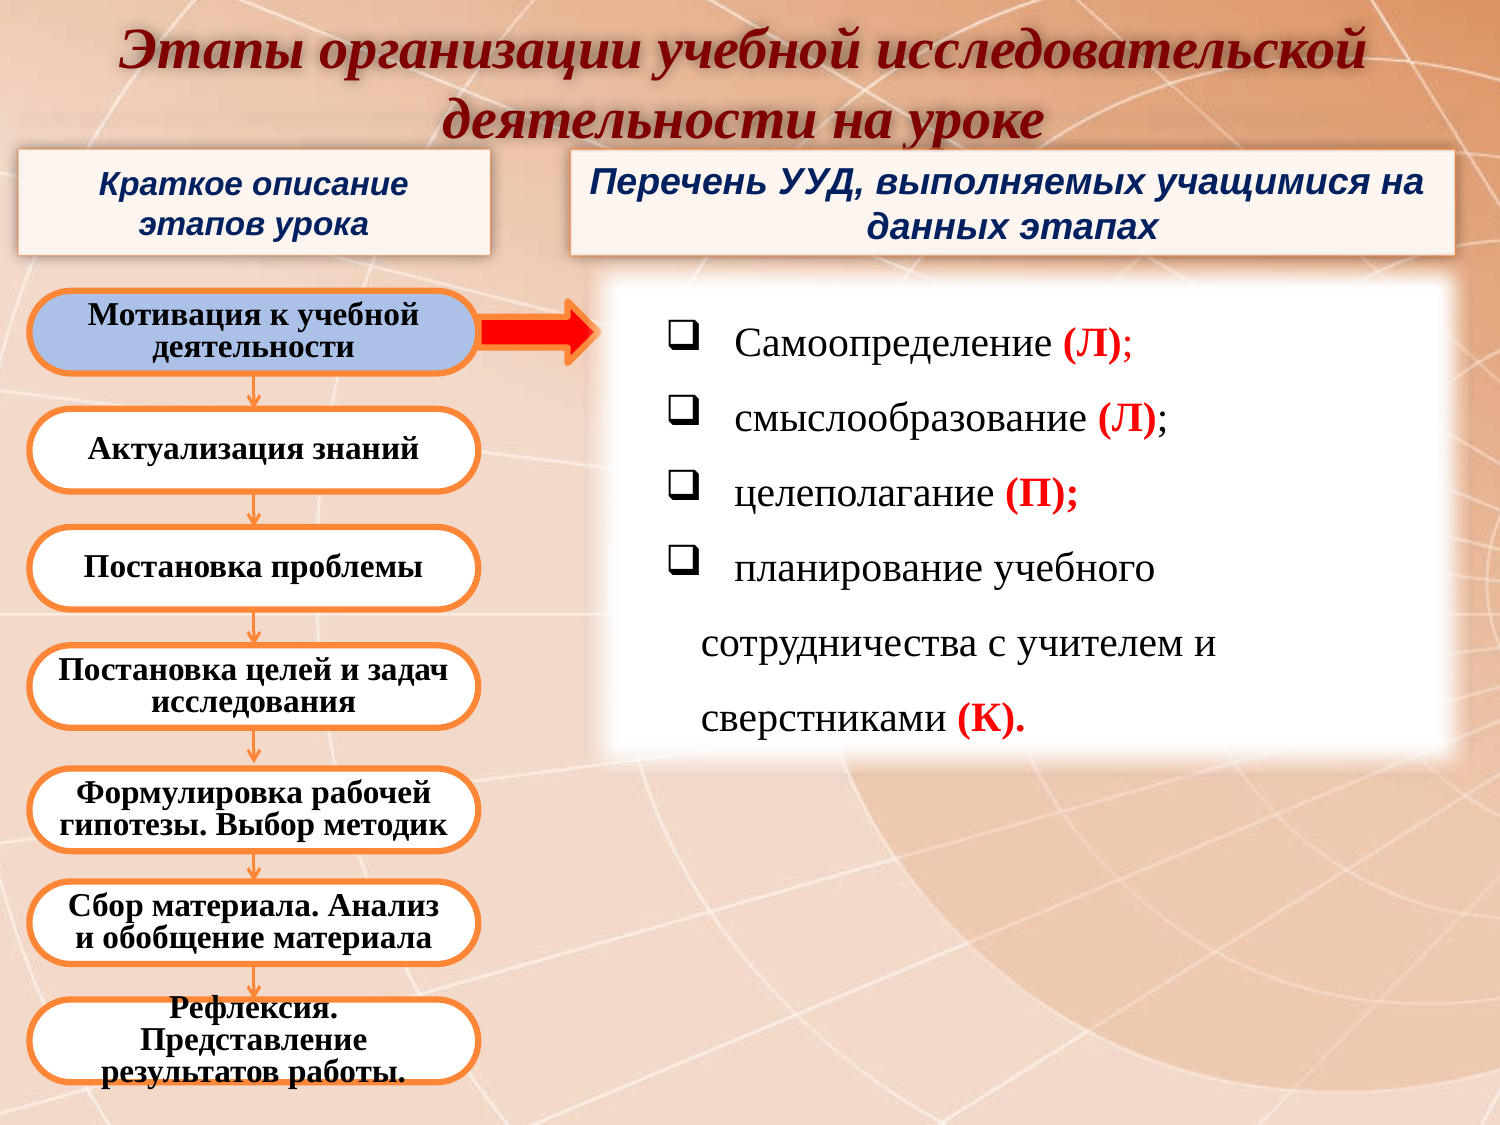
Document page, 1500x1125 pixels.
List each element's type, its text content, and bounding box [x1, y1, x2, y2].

text_box Постановка целей и задач исследования [26, 642, 482, 731]
text_box Постановка проблемы [26, 523, 482, 613]
text_box [475, 298, 602, 366]
text_box Перечень УУД, выполняемых учащимися на данных этапах [573, 152, 1453, 253]
text_box Краткое описание этапов урока [20, 151, 489, 254]
text_box Мотивация к учебной деятельности [26, 287, 478, 377]
text_box Формулировка рабочей гипотезы. Выбор методик [26, 765, 482, 855]
text_box Рефлексия. Представление результатов работы. [26, 996, 482, 1086]
picture [0, 0, 1500, 1125]
text_box Этапы организации учебной исследовательской деятельности на уроке [21, 44, 1468, 118]
text_box Актуализация знаний [26, 405, 482, 495]
text_box Сбор материала. Анализ и обобщение материала [26, 878, 482, 968]
text_box Самоопределение (Л); смыслообразование (Л); целеполагание (П); планирование учебного сотрудничества с учителем и сверстниками (К). [618, 289, 1439, 744]
